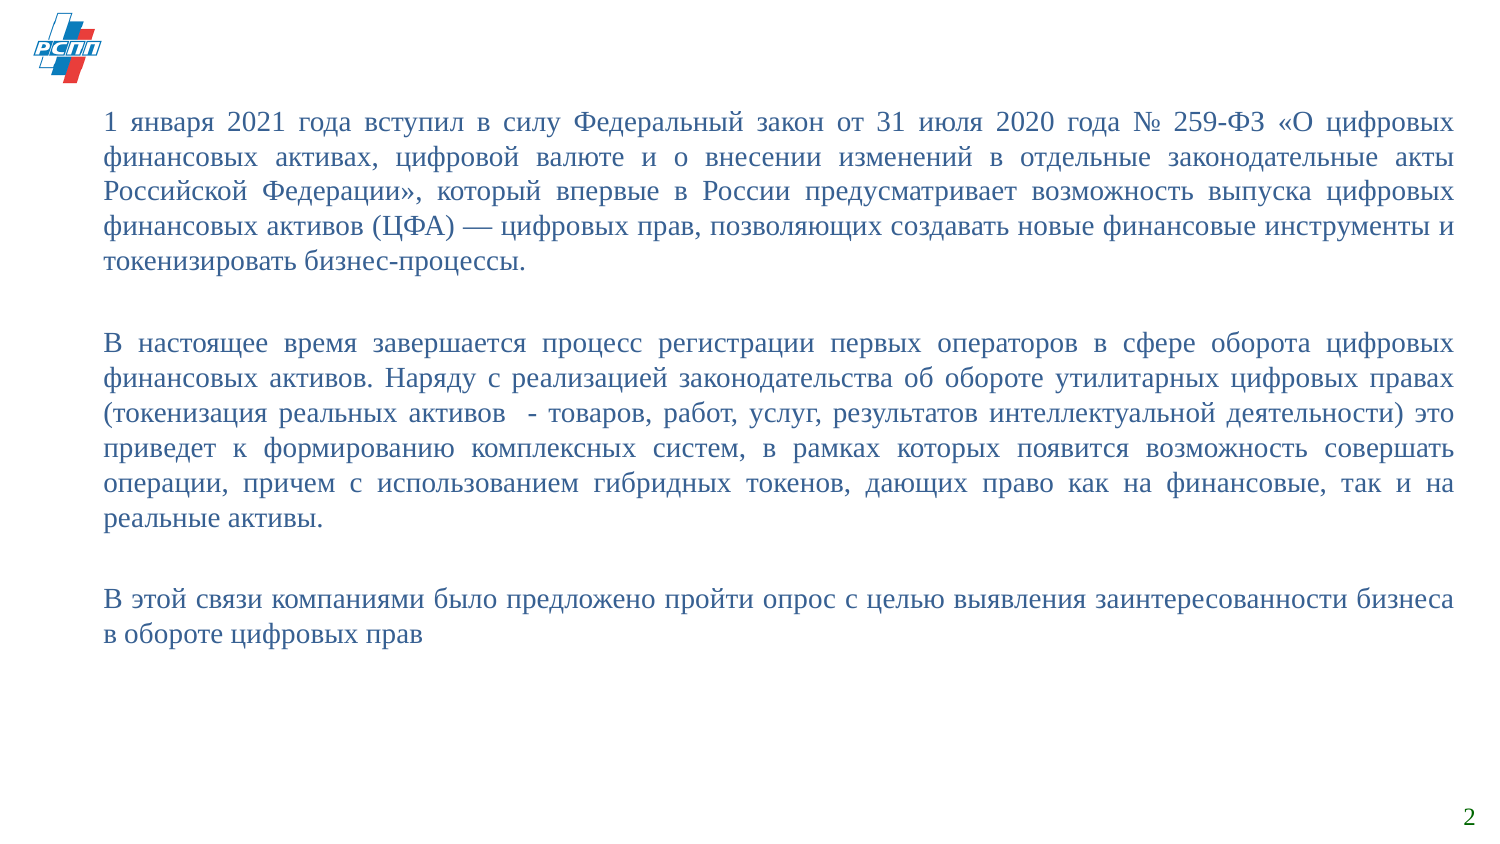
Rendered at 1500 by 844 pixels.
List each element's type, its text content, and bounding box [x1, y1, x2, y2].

picture [0, 0, 136, 97]
slide_number 2 [1352, 792, 1491, 838]
list 1 января 2021 года вступил в силу Федеральный закон от 31 июля 2020 года № 259-ФЗ «О цифровых финансовых активах, цифровой валюте и о внесении изменений в отдельные законодательные акты Российской Федерации», который впервые в России предусматривает возможность выпуска цифровых финансовых активов (ЦФА) — цифровых прав, позволяющих создавать новые финансовые инструменты и токенизировать бизнес-процессы. В настоящее время завершается процесс регистрации первых операторов в сфере оборота цифровых финансовых активов. Наряду с реализацией законодательства об обороте утилитарных цифровых правах (токенизация реальных активов - товаров, работ, услуг, результатов интеллектуальной деятельности) это приведет к формированию комплексных систем, в рамках которых появится возможность совершать операции, причем с использованием гибридных токенов, дающих право как на финансовые, так и на реальные активы. В этой связи компаниями было предложено пройти опрос с целью выявления заинтересованности бизнеса в обороте цифровых прав [88, 94, 1471, 668]
